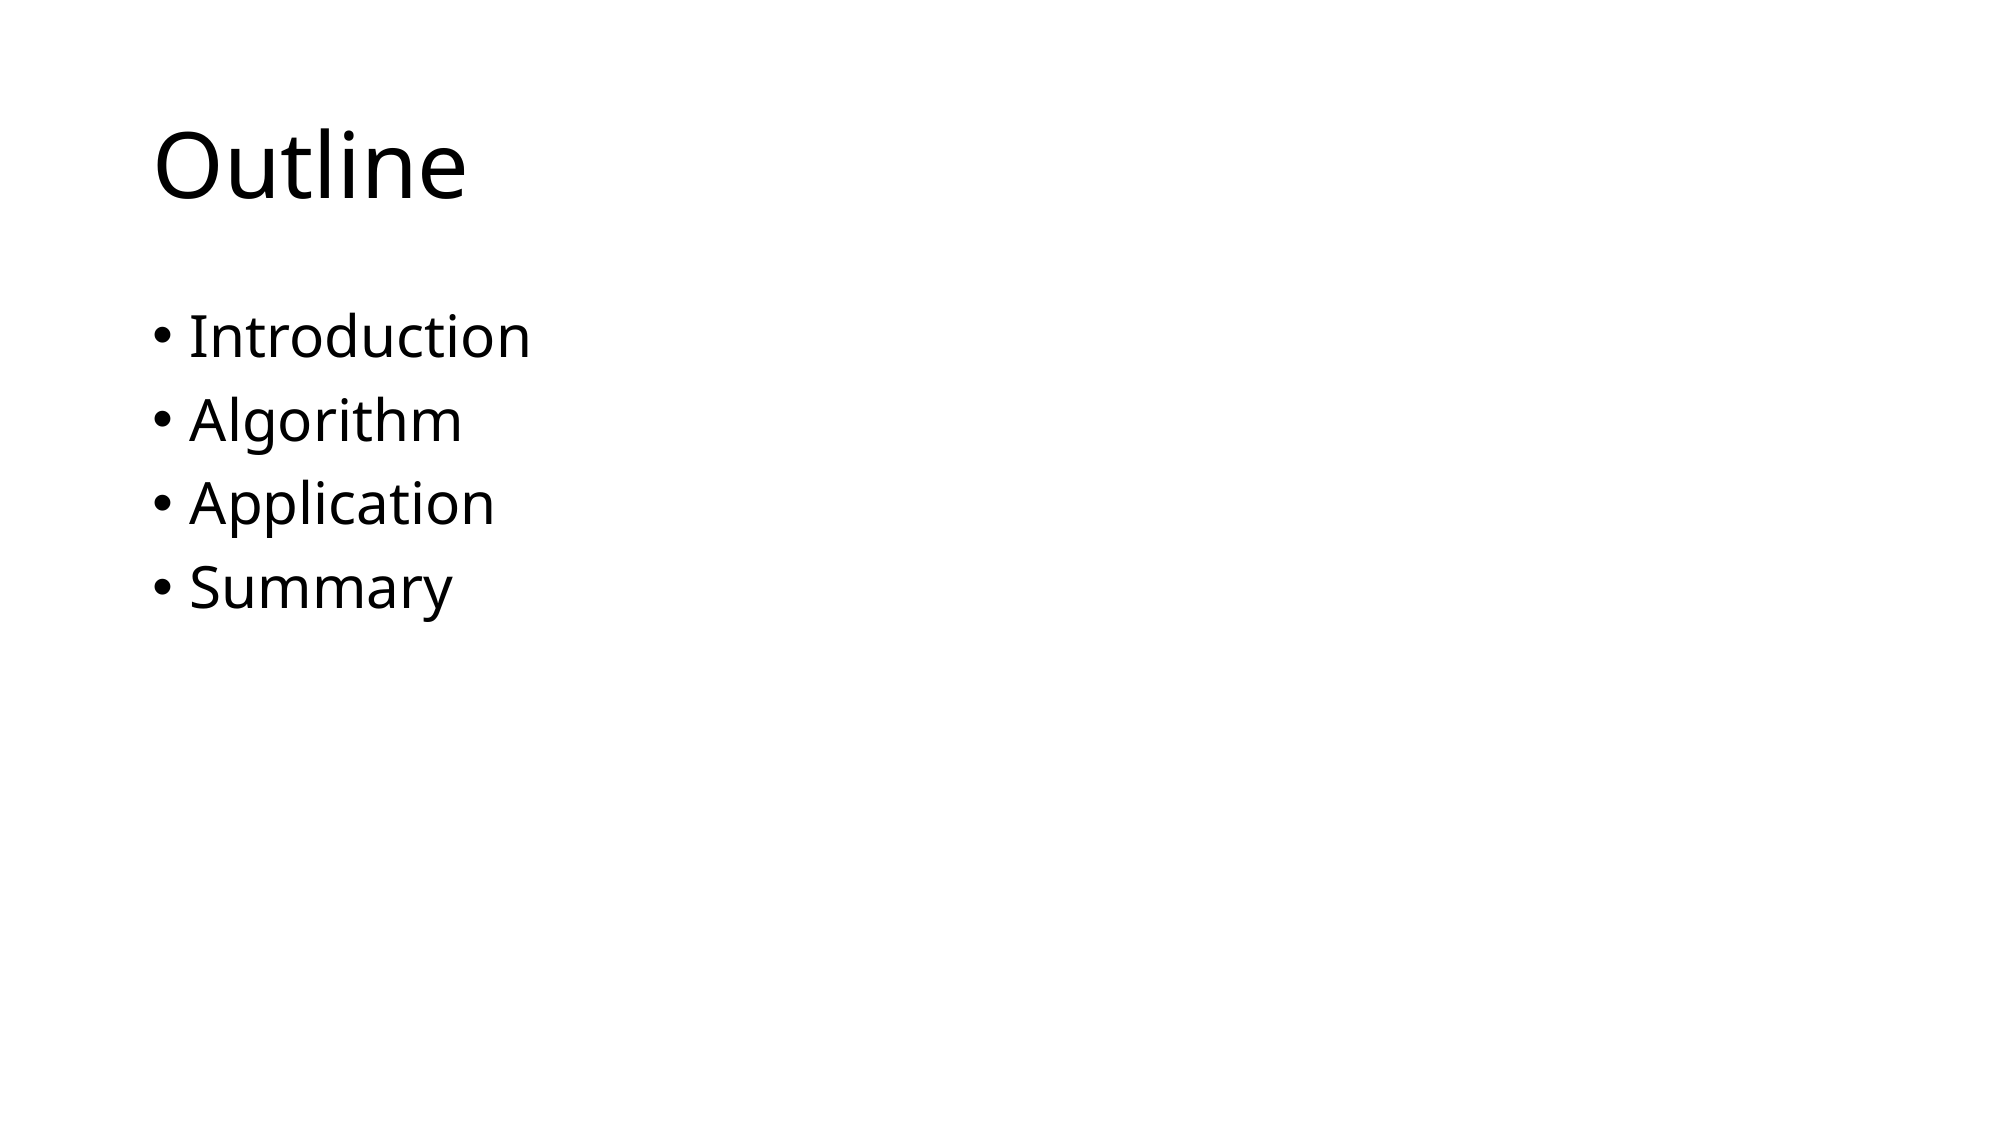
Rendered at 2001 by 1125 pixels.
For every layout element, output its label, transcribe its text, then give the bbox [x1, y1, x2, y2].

title Outline [137, 59, 1863, 278]
list Introduction Algorithm Application Summary [137, 299, 1863, 1014]
